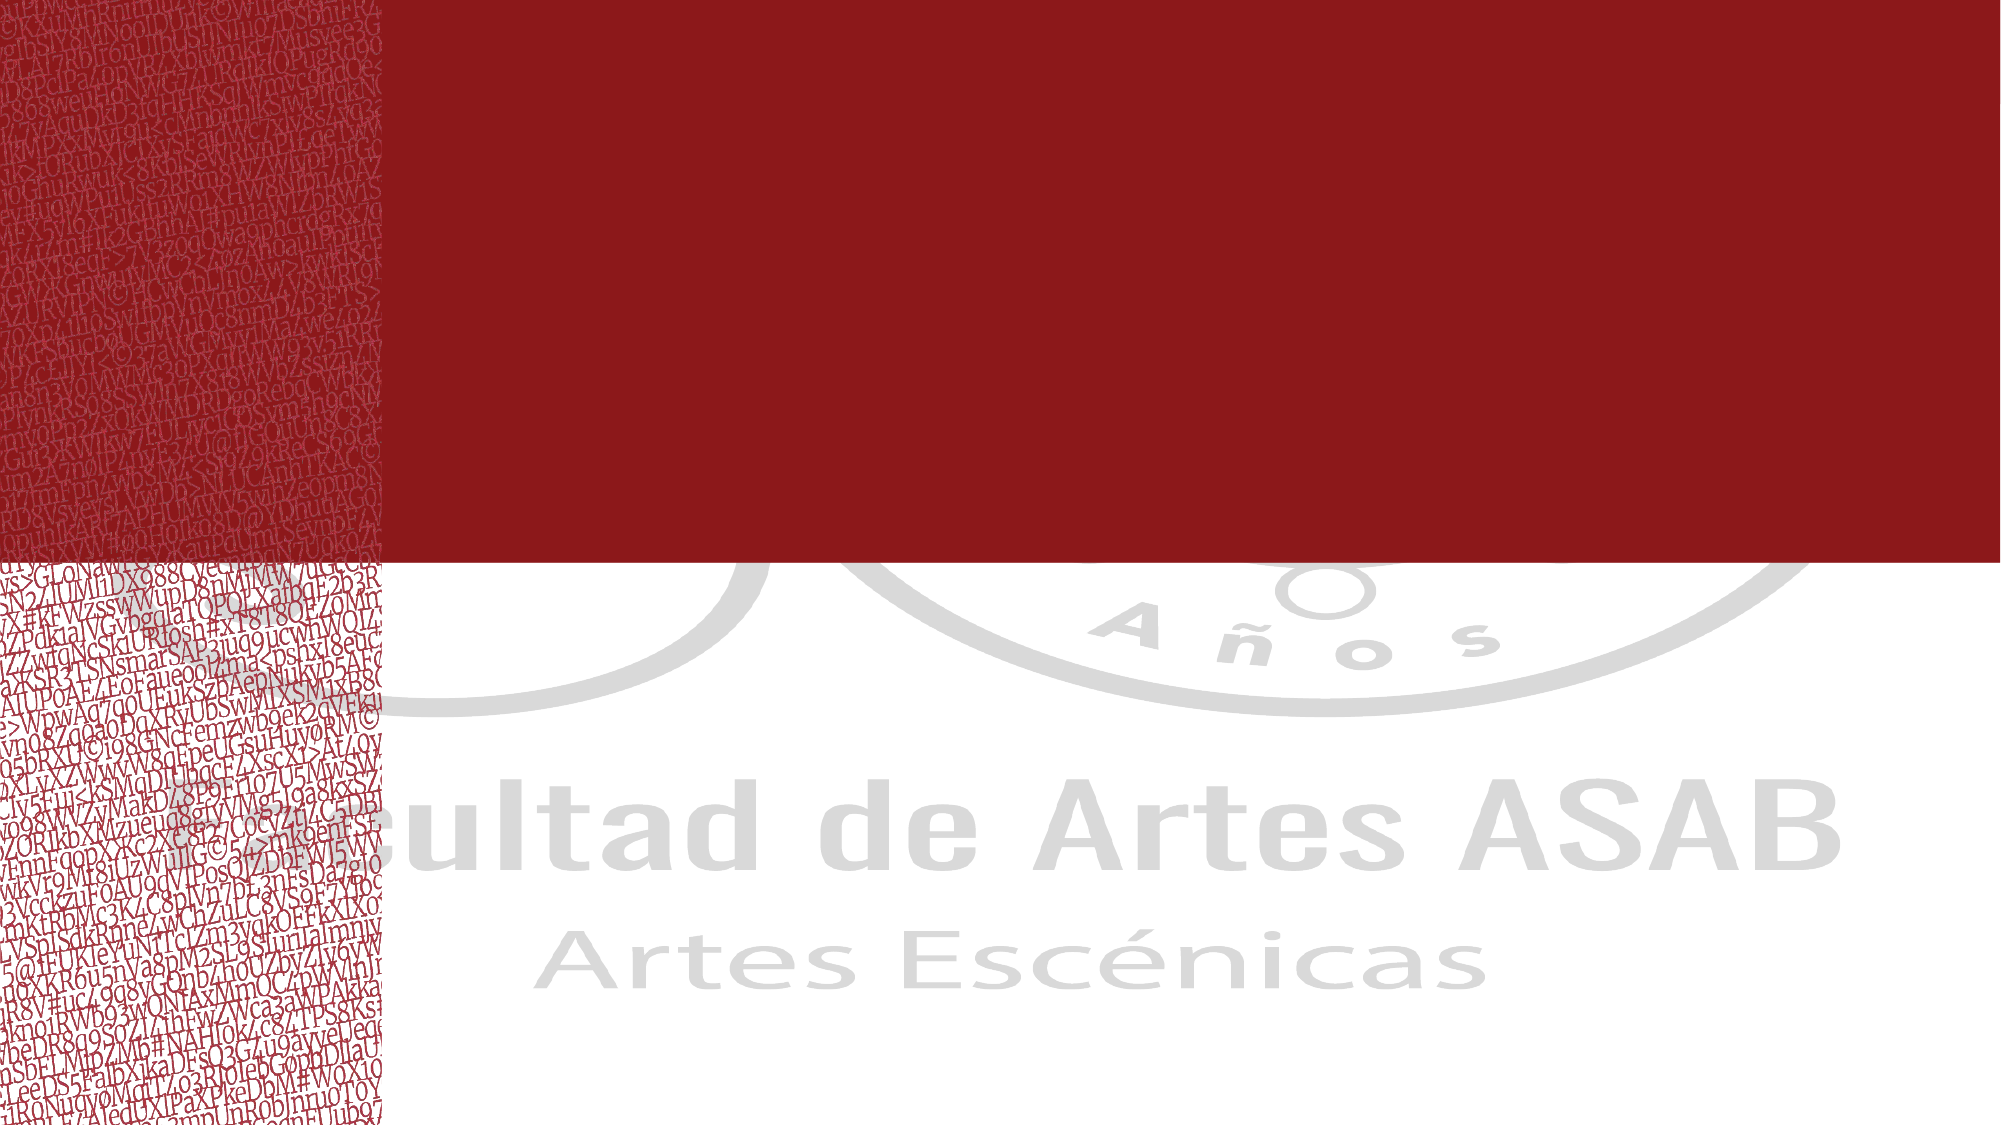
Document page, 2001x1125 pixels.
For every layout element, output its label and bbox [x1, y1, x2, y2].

text_box [0, 0, 2000, 1125]
